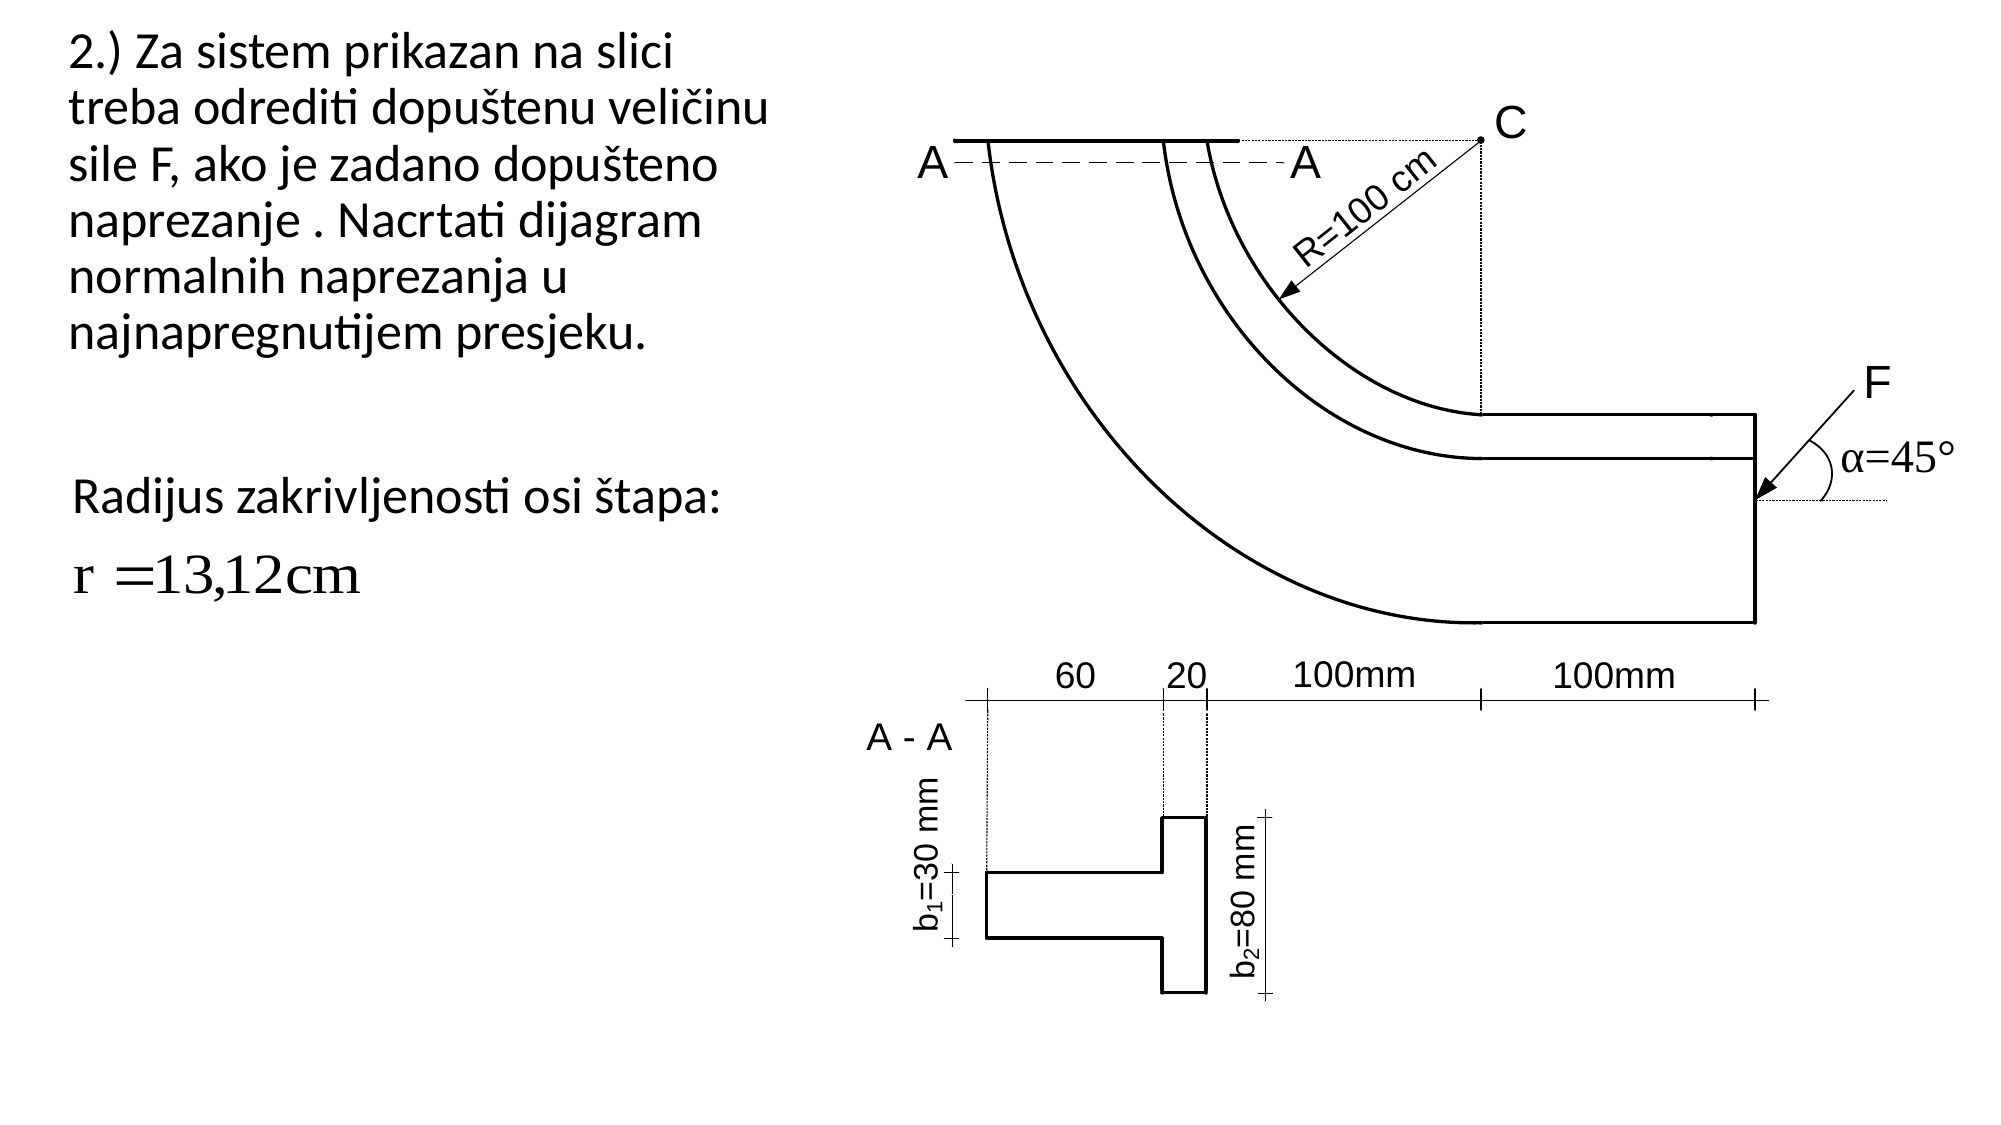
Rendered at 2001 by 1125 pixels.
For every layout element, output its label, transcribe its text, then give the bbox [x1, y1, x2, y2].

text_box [67, 545, 368, 613]
text_box Radijus zakrivljenosti osi štapa: [57, 453, 739, 531]
picture [864, 88, 1958, 1004]
